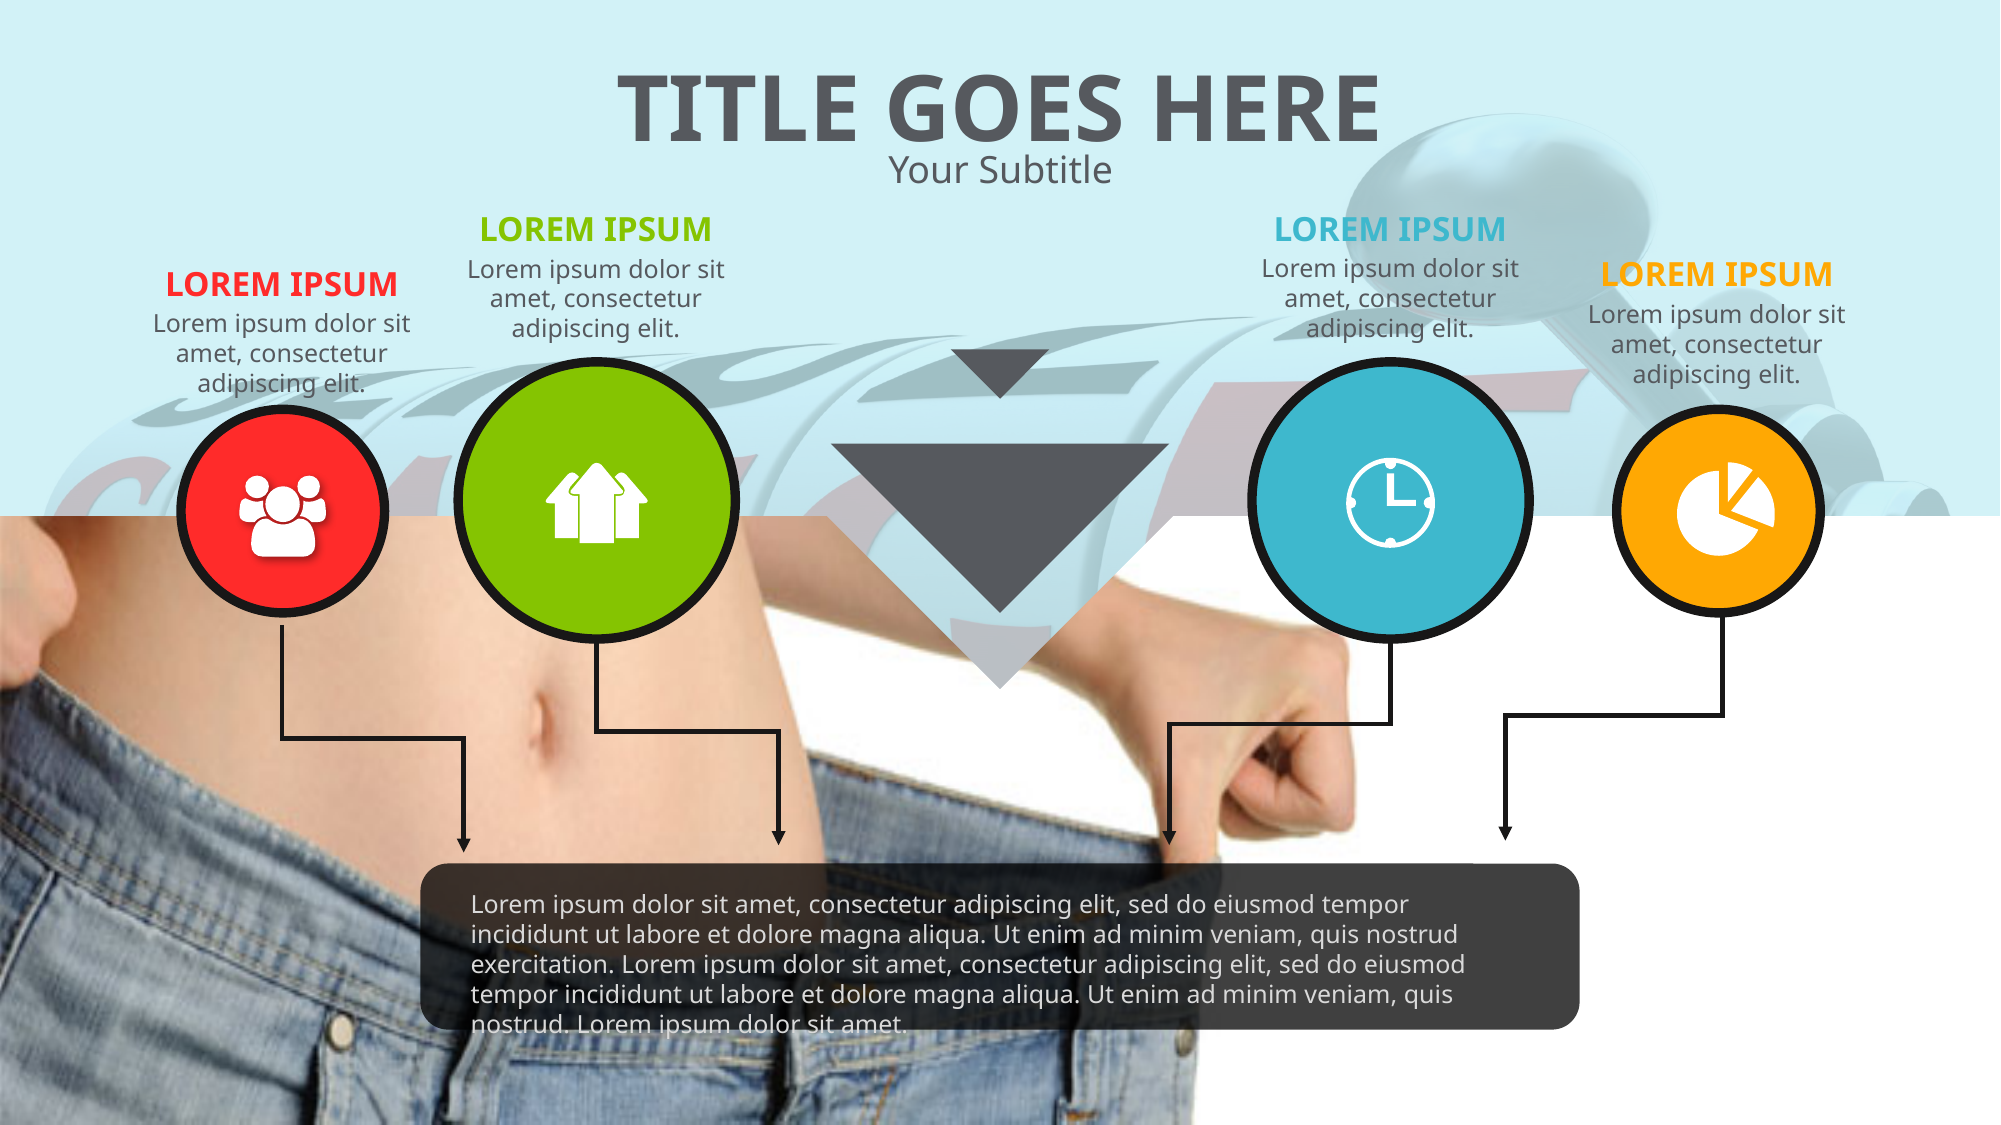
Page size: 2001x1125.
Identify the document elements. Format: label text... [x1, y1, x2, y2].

text_box LOREM IPSUM Lorem ipsum dolor sit amet, consectetur adipiscing elit. [446, 203, 747, 348]
text_box [297, 475, 320, 499]
text_box LOREM IPSUM Lorem ipsum dolor sit amet, consectetur adipiscing elit. [1240, 203, 1541, 348]
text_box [420, 863, 1580, 1030]
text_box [1488, 606, 1739, 824]
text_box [1158, 613, 1401, 835]
text_box [828, 442, 1172, 615]
text_box [457, 360, 737, 640]
text_box LOREM IPSUM Lorem ipsum dolor sit amet, consectetur adipiscing elit. [131, 258, 432, 403]
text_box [548, 42, 1452, 199]
text_box [245, 475, 300, 523]
text_box [0, 515, 2000, 1125]
text_box [239, 498, 326, 557]
text_box [1615, 408, 1822, 612]
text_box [1346, 457, 1435, 548]
text_box [948, 348, 1052, 401]
text_box [1250, 360, 1531, 640]
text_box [573, 640, 802, 823]
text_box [258, 647, 487, 830]
text_box LOREM IPSUM Lorem ipsum dolor sit amet, consectetur adipiscing elit. [1567, 248, 1867, 394]
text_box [544, 462, 650, 544]
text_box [1677, 462, 1775, 556]
text_box [179, 408, 386, 614]
